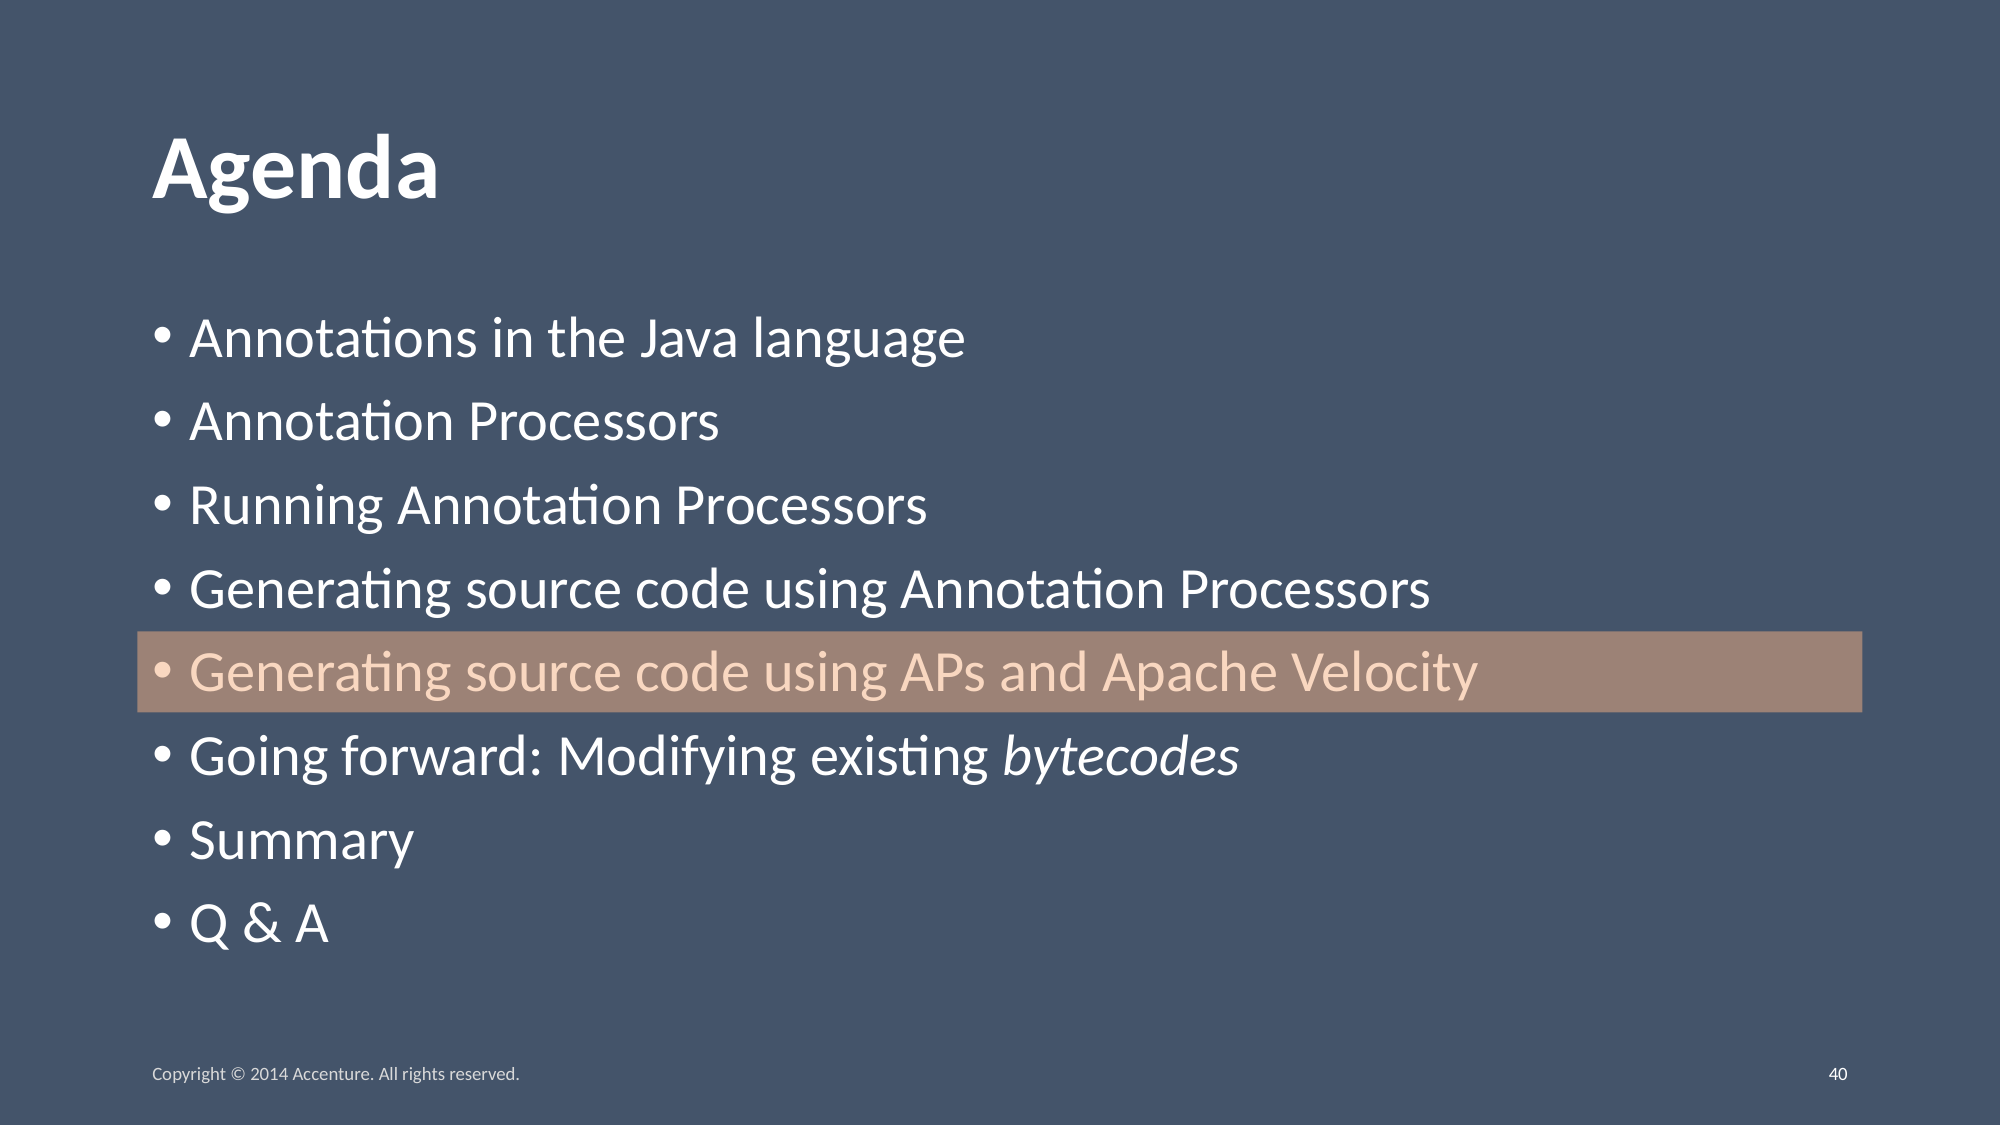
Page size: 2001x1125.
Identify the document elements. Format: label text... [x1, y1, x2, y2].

list Annotations in the Java language Annotation Processors Running Annotation Processors Generating source code using Annotation Processors Generating source code using APs and Apache Velocity Going forward: Modifying existing bytecodes Summary Q & A [137, 713, 1863, 1014]
title Agenda [137, 59, 1863, 278]
slide_number 39 [1412, 1042, 1863, 1103]
footer Copyright © 2014 Accenture. All rights reserved. [137, 1042, 813, 1103]
text_box [137, 631, 1863, 713]
list Annotations in the Java language Annotation Processors Running Annotation Processors Generating source code using Annotation Processors Generating source code using APs and Apache Velocity Going forward: Modifying existing bytecodes Summary Q & A [137, 299, 1863, 631]
